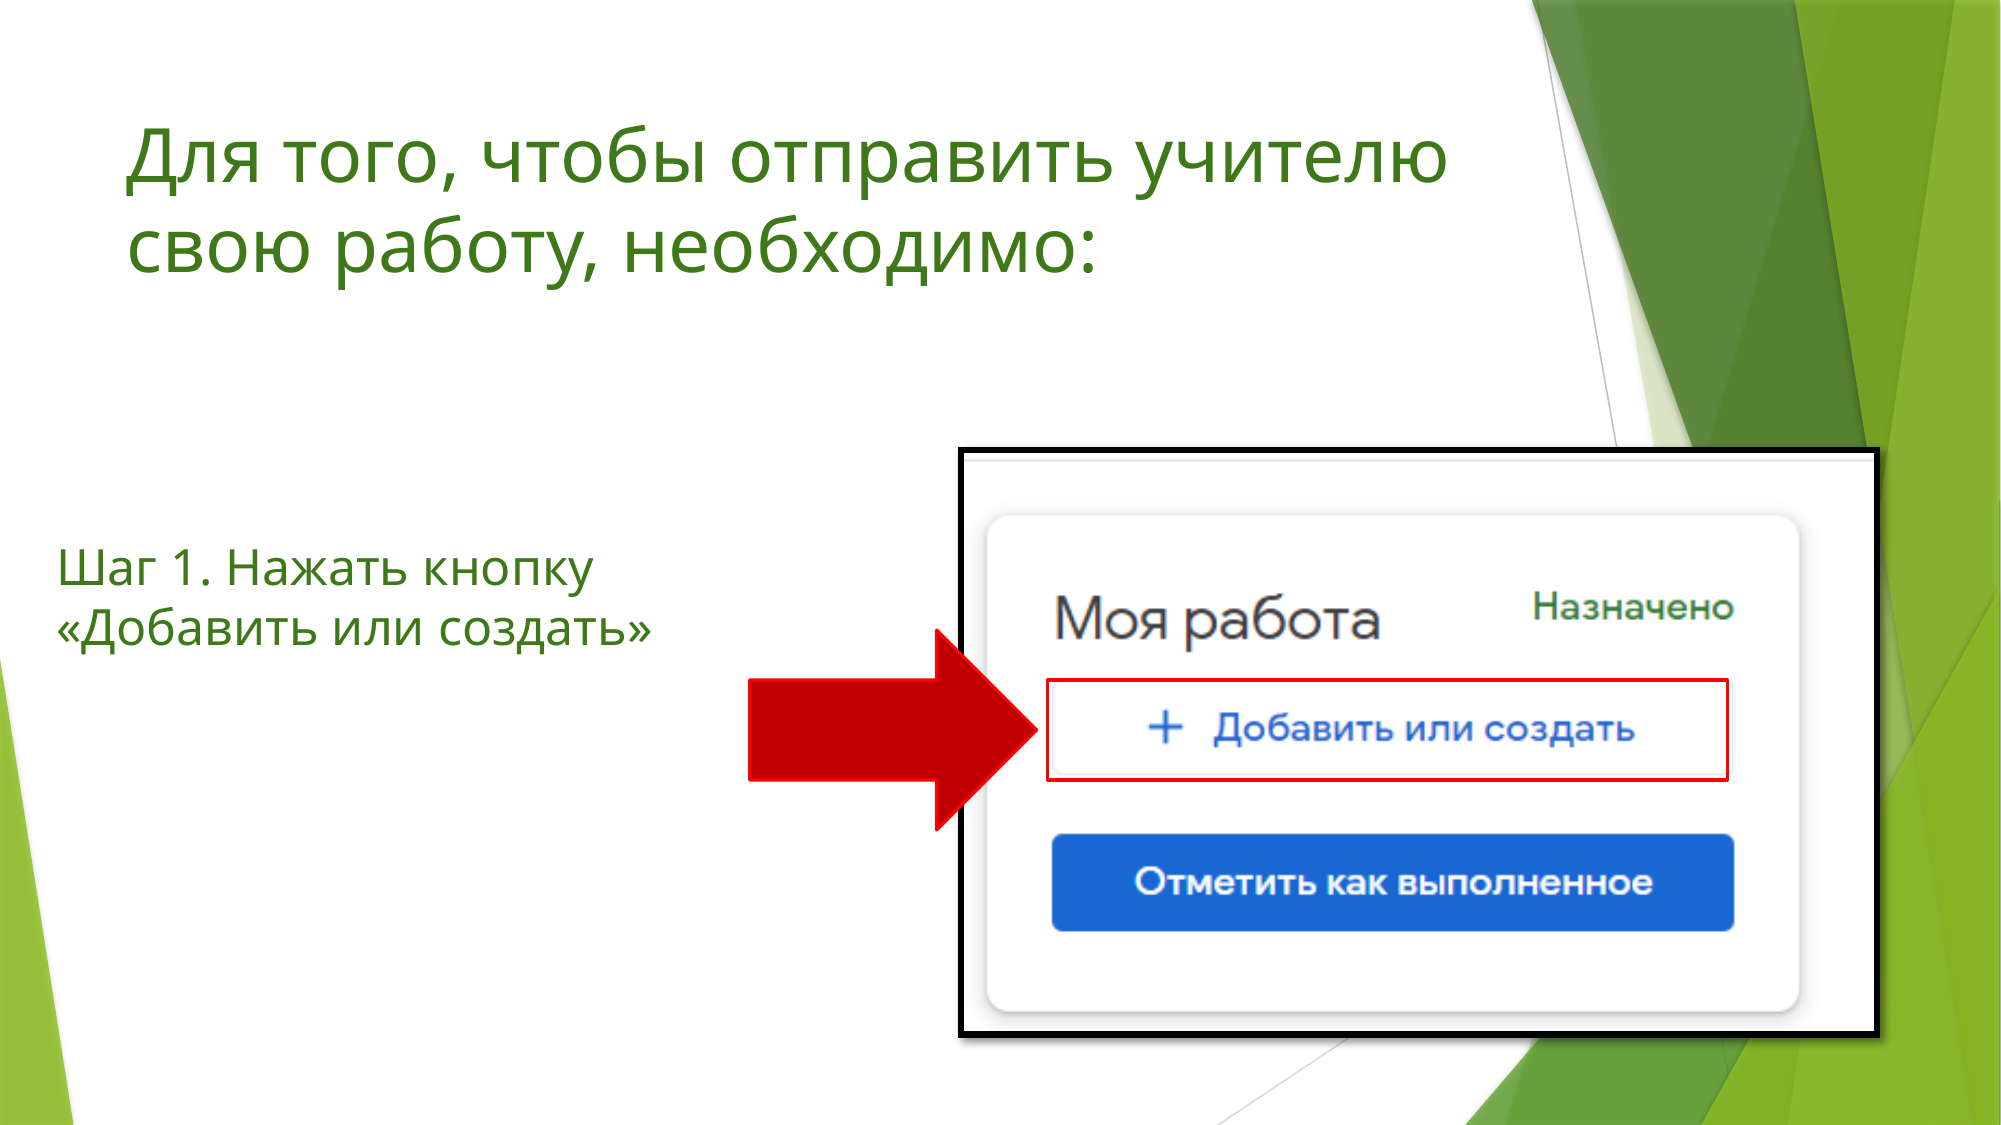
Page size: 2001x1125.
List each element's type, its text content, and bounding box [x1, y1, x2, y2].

title Для того, чтобы отправить учителю свою работу, необходимо: [111, 99, 1522, 317]
text_box Шаг 1. Нажать кнопку «Добавить или создать» [41, 528, 878, 664]
picture [963, 452, 1875, 1032]
text_box [748, 628, 958, 832]
